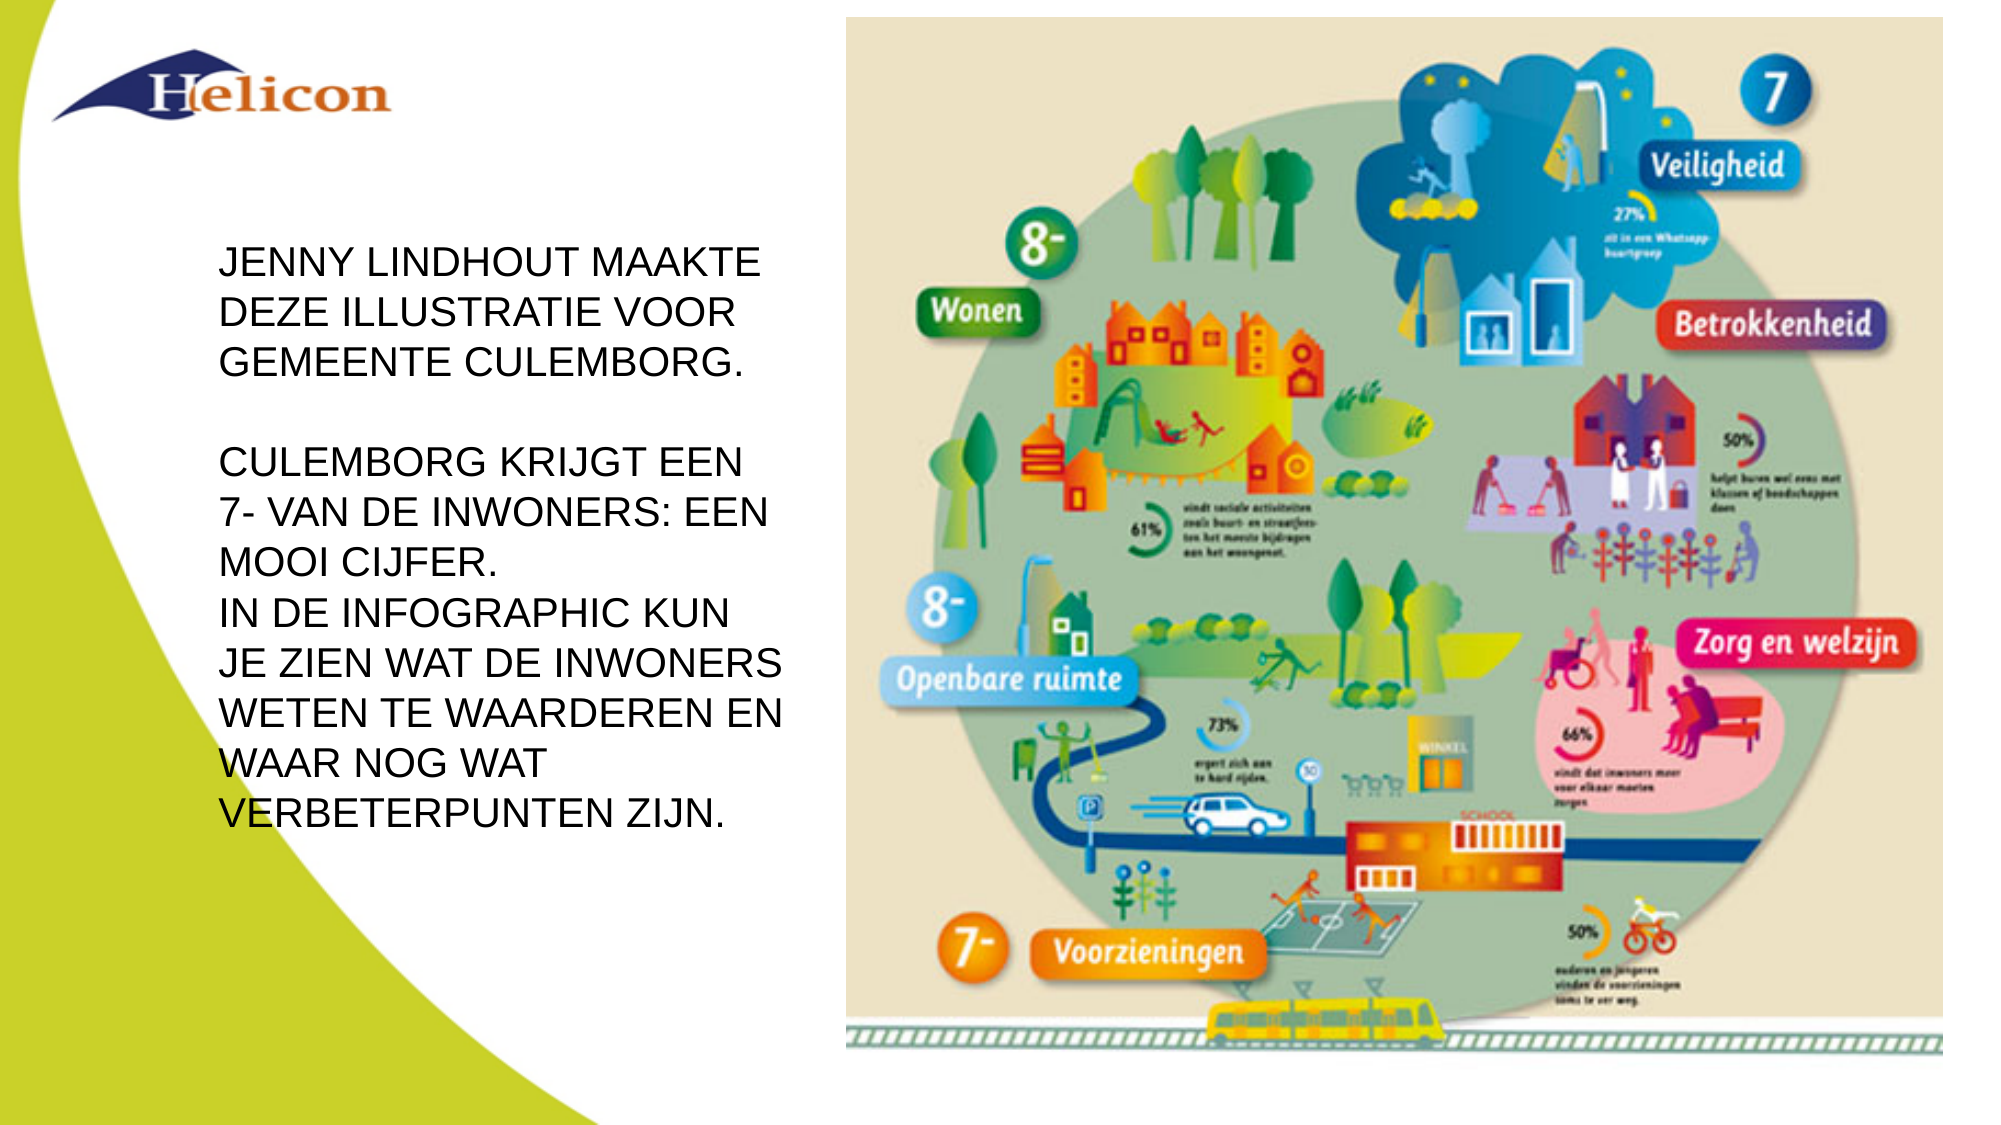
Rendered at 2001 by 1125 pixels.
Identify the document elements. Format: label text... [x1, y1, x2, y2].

picture [0, 0, 2000, 1125]
text_box JENNY LINDHOUT maakte deze Illustratie voor gemeente Culemborg. Culemborg krijgt een 7- van de inwoners: een mooi cijfer. In de infographic kun je zien wat de inwoners weten te waarderen en waar nog wat verbeterpunten zijn. [203, 227, 802, 933]
